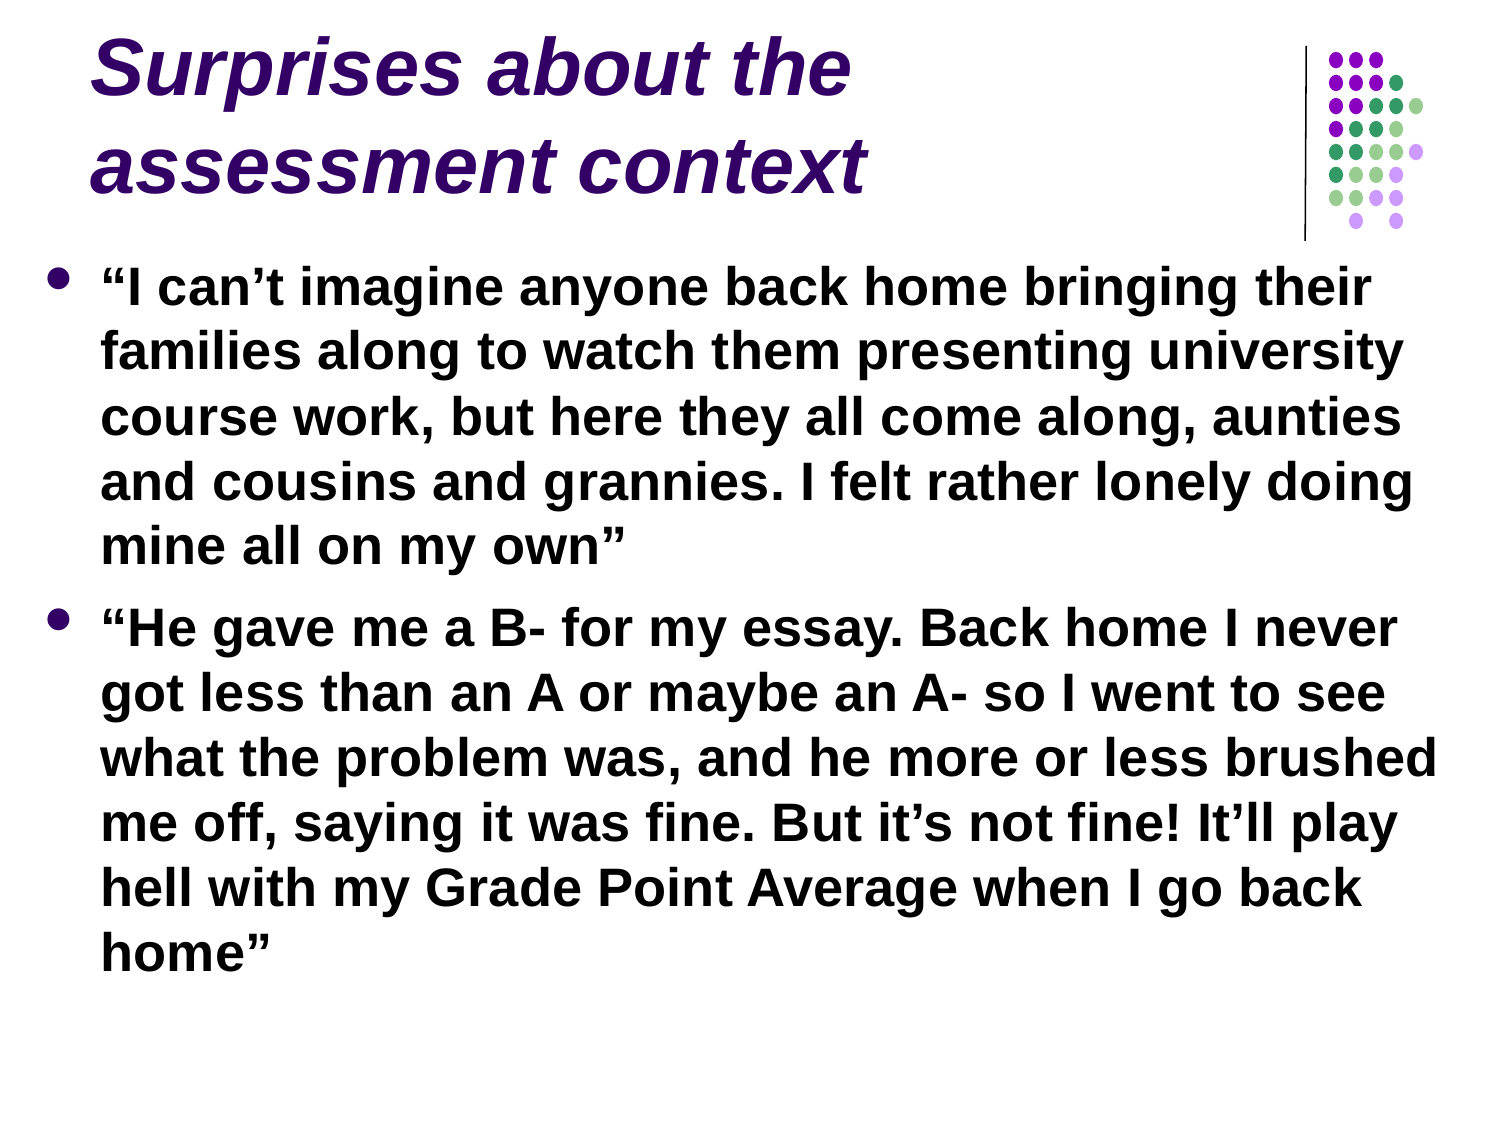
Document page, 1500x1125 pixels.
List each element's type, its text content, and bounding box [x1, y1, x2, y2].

list “I can’t imagine anyone back home bringing their families along to watch them presenting university course work, but here they all come along, aunties and cousins and grannies. I felt rather lonely doing mine all on my own” “He gave me a B- for my essay. Back home I never got less than an A or maybe an A- so I went to see what the problem was, and he more or less brushed me off, saying it was fine. But it’s not fine! It’ll play hell with my Grade Point Average when I go back home” [29, 243, 1459, 1083]
title Surprises about the assessment context [75, 40, 1313, 218]
